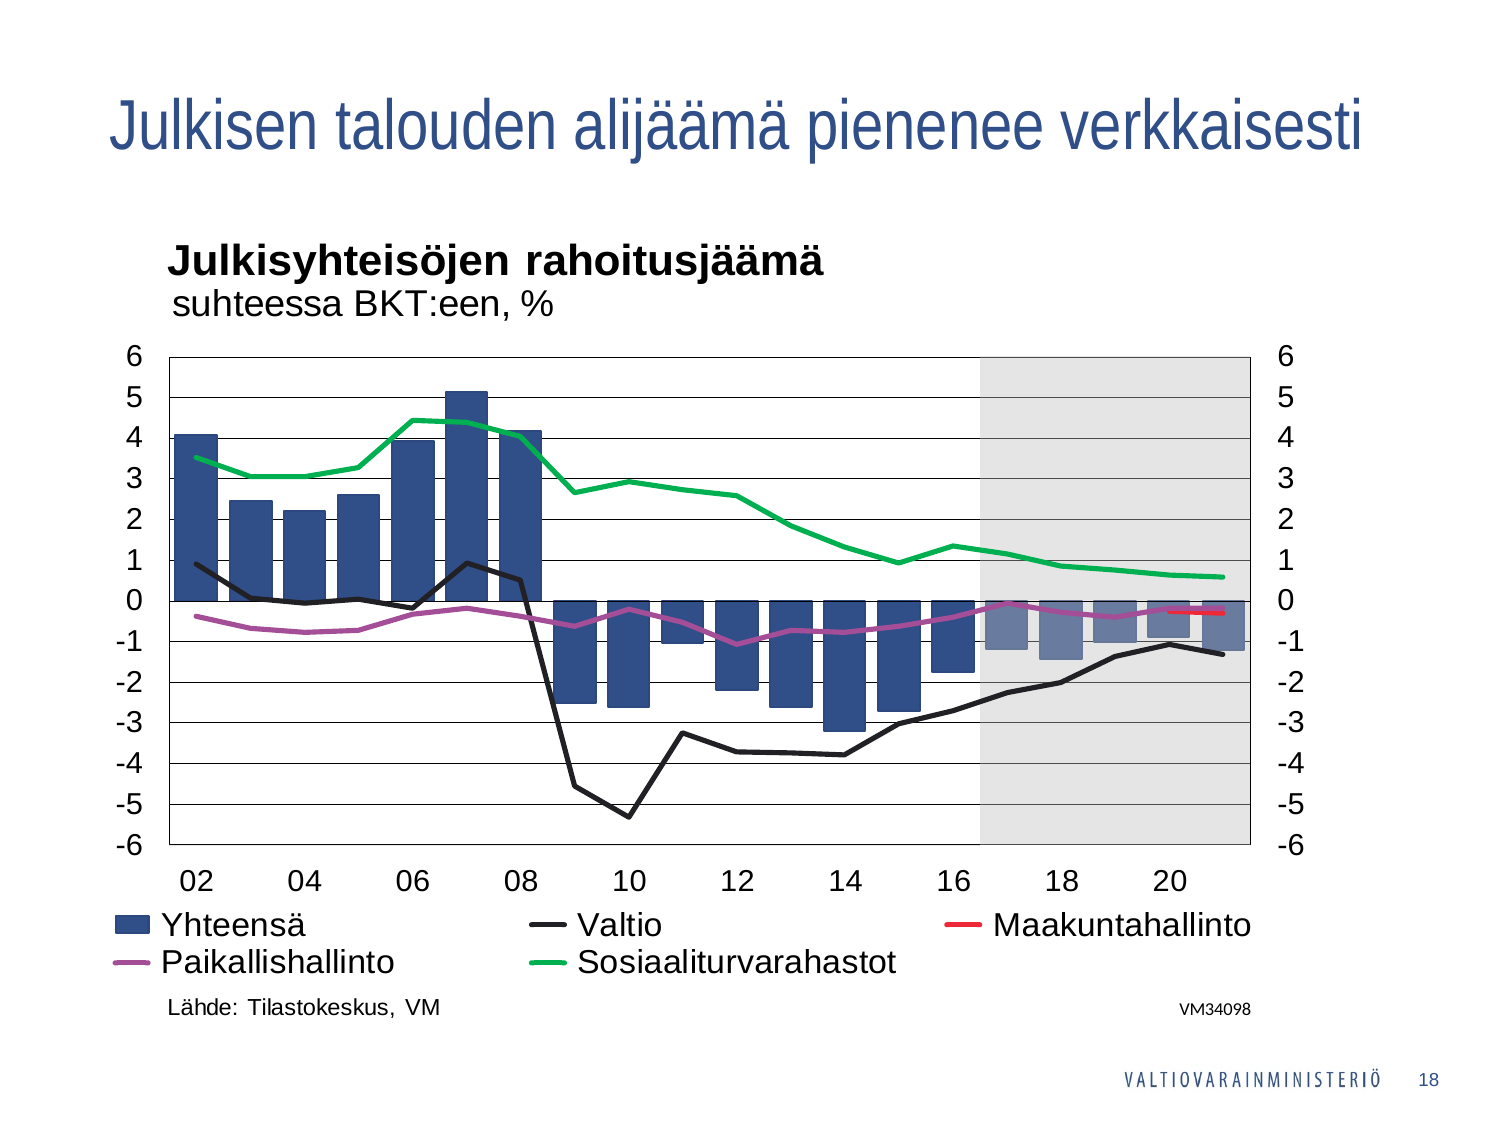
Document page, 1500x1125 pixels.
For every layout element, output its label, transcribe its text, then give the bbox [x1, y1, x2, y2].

picture [76, 219, 1342, 1034]
slide_number 18 [1376, 1054, 1455, 1103]
title Julkisen talouden alijäämä pienenee verkkaisesti [94, 23, 1412, 219]
picture [1078, 1063, 1376, 1092]
